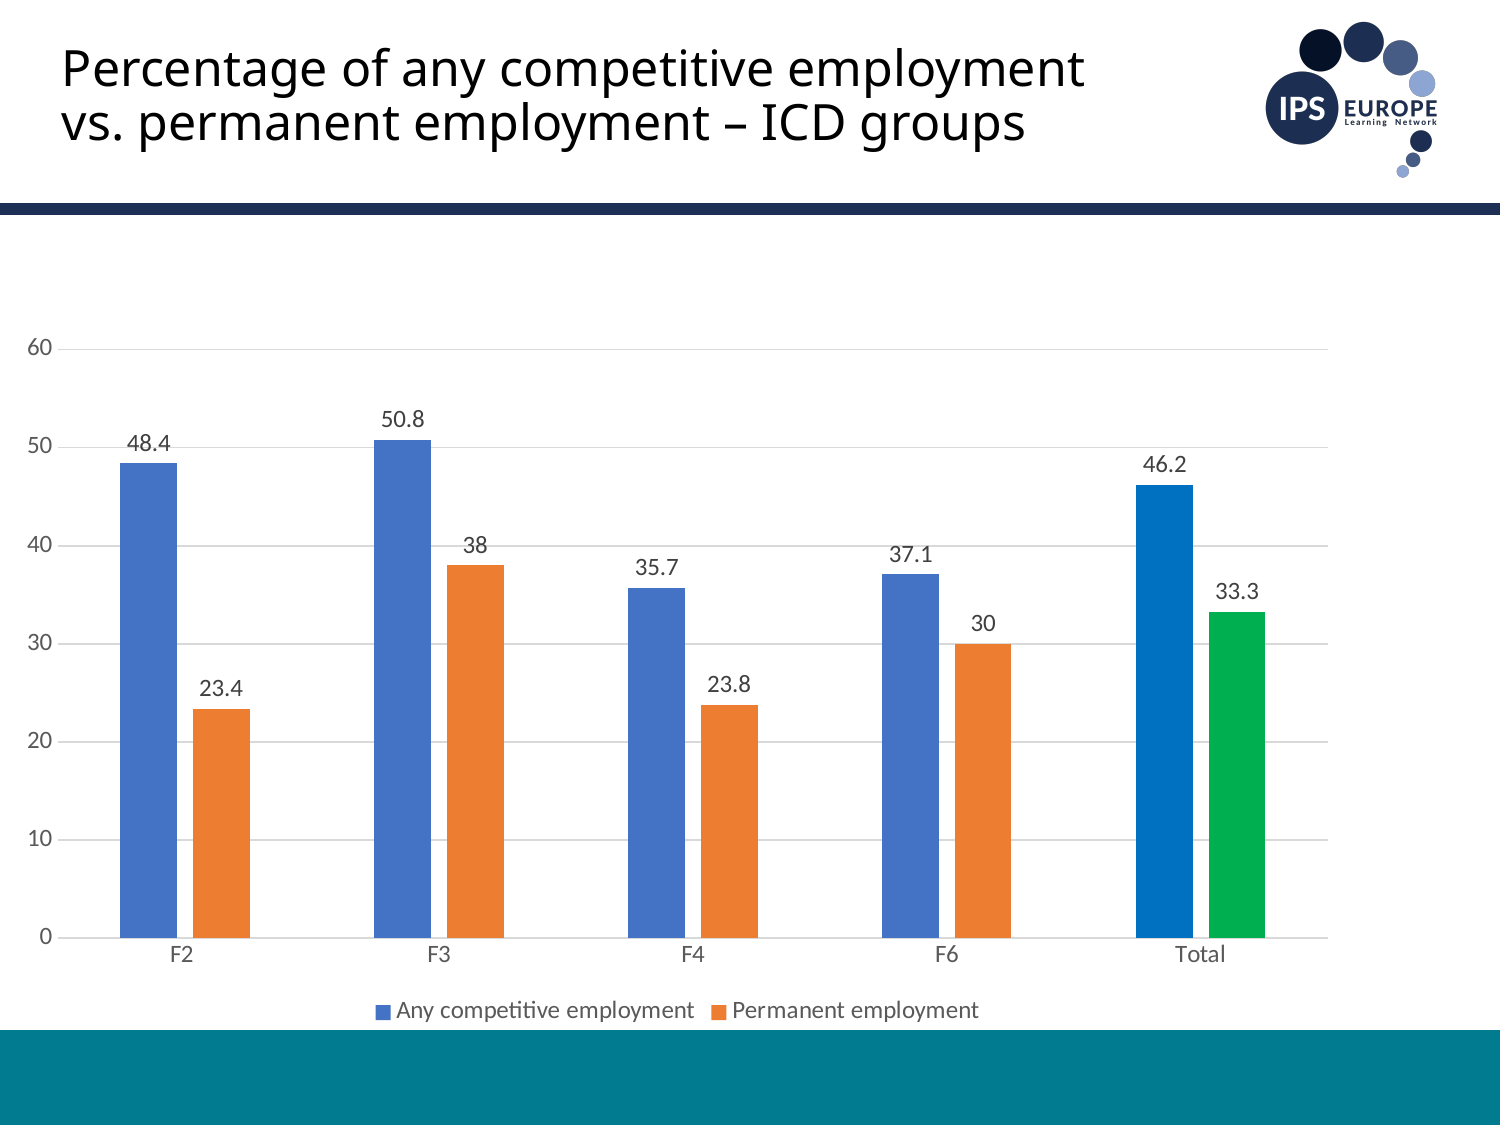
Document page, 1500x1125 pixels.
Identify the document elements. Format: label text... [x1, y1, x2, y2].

title Percentage of any competitive employment vs. permanent employment – ICD groups [46, 34, 1172, 161]
picture [1244, 0, 1461, 217]
chart [0, 322, 1355, 1032]
